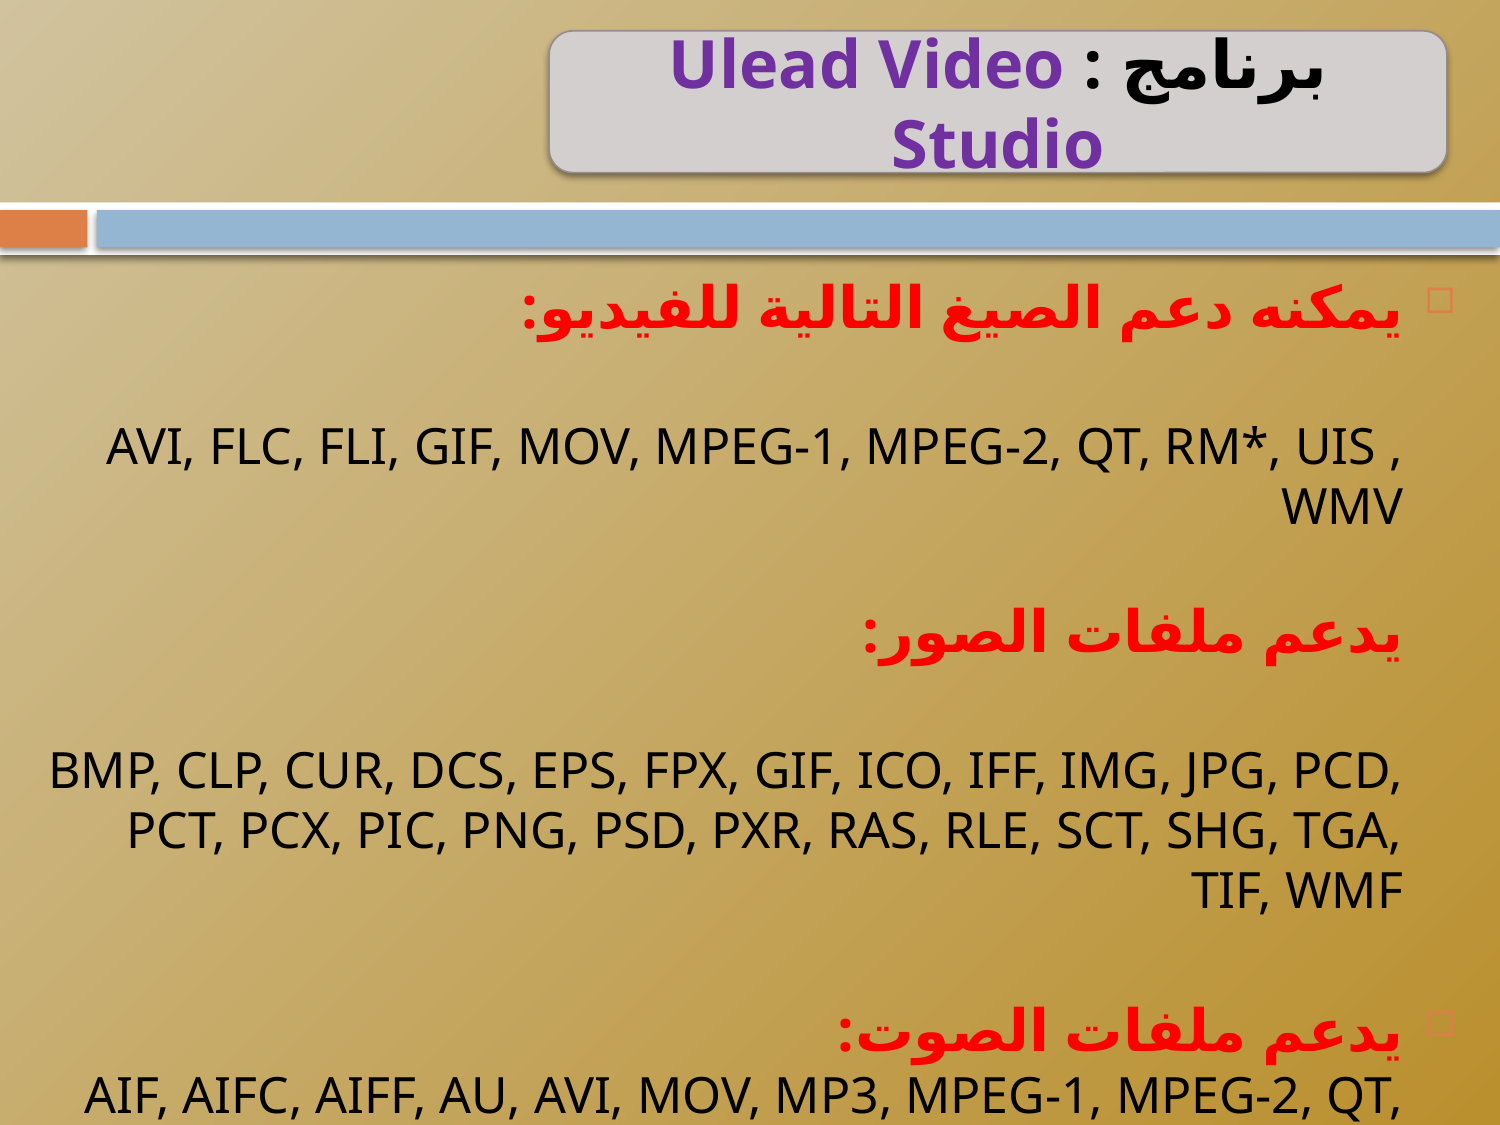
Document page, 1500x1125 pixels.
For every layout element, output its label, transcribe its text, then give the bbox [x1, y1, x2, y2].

list يمكنه دعم الصيغ التالية للفيديو: AVI, FLC, FLI, GIF, MOV, MPEG-1, MPEG-2, QT, RM*, UIS , WMV يدعم ملفات الصور: BMP, CLP, CUR, DCS, EPS, FPX, GIF, ICO, IFF, IMG, JPG, PCD, PCT, PCX, PIC, PNG, PSD, PXR, RAS, RLE, SCT, SHG, TGA, TIF, WMF يدعم ملفات الصوت: AIF, AIFC, AIFF, AU, AVI, MOV, MP3, MPEG-1, MPEG-2, QT, WAV [29, 262, 1471, 1071]
text_box برنامج : Ulead Video Studio [548, 30, 1448, 174]
